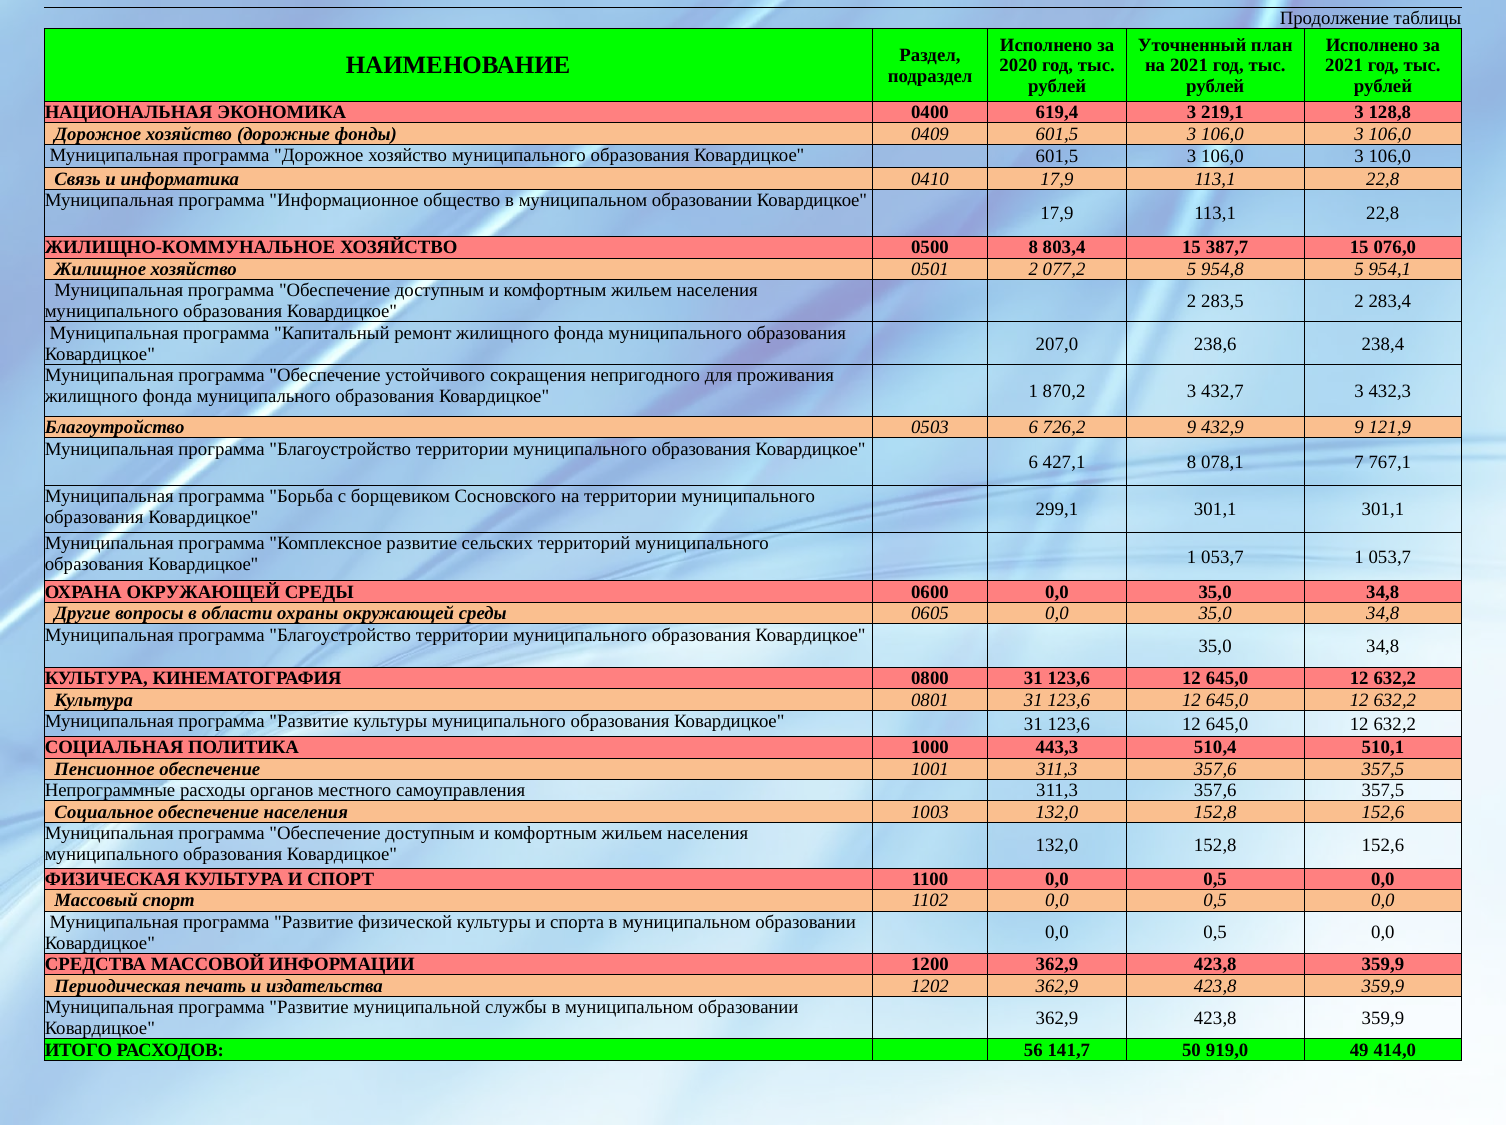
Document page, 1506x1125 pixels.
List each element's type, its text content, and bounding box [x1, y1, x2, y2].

table_cell Культура [45, 689, 872, 710]
table_cell [988, 624, 1126, 667]
table_cell 357,5 [1305, 759, 1461, 779]
table_cell 0,0 [1305, 869, 1461, 889]
table_cell 31 123,6 [988, 711, 1126, 736]
table_cell Уточненный план на 2021 год, тыс. рублей [1127, 29, 1304, 101]
table_cell 31 123,6 [988, 689, 1126, 710]
table_cell [873, 438, 987, 485]
table_cell КУЛЬТУРА, КИНЕМАТОГРАФИЯ [45, 668, 872, 688]
table_cell 311,3 [988, 759, 1126, 779]
table_cell 1102 [873, 890, 987, 911]
table_cell 0,0 [988, 912, 1126, 953]
table_cell [988, 280, 1126, 321]
table_cell [873, 322, 987, 364]
table_cell Муниципальная программа "Благоустройство территории муниципального образования Ковардицкое" [45, 438, 872, 485]
table_cell 443,3 [988, 737, 1126, 758]
table_cell 34,8 [1305, 581, 1461, 602]
table_cell 1202 [873, 975, 987, 996]
table_cell ОХРАНА ОКРУЖАЮЩЕЙ СРЕДЫ [45, 581, 872, 602]
table_cell 1100 [873, 869, 987, 889]
table_cell [873, 624, 987, 667]
table_cell Муниципальная программа "Развитие культуры муниципального образования Ковардицкое" [45, 711, 872, 736]
table_cell 0,0 [988, 890, 1126, 911]
table_cell 1 053,7 [1127, 533, 1304, 580]
table_cell [873, 365, 987, 416]
table_cell 152,6 [1305, 801, 1461, 822]
table_cell 152,8 [1127, 823, 1304, 868]
table_cell 15 387,7 [1127, 237, 1304, 258]
table_cell Исполнено за 2021 год, тыс. рублей [1305, 29, 1461, 101]
table_cell 362,9 [988, 954, 1126, 974]
table_cell 3 432,3 [1305, 365, 1461, 416]
table_cell 2 077,2 [988, 259, 1126, 279]
table_cell Жилищное хозяйство [45, 259, 872, 279]
table_cell 6 726,2 [988, 417, 1126, 437]
table_cell 362,9 [988, 997, 1126, 1038]
table_cell 0,5 [1127, 912, 1304, 953]
table_cell 3 128,8 [1305, 102, 1461, 122]
table_cell 301,1 [1127, 486, 1304, 532]
table_cell 113,1 [1127, 190, 1304, 236]
table_cell Периодическая печать и издательства [45, 975, 872, 996]
table_cell 0501 [873, 259, 987, 279]
table_cell Другие вопросы в области охраны окружающей среды [45, 603, 872, 623]
table_header Продолжение таблицы [44, 8, 1462, 28]
table_cell 601,5 [988, 123, 1126, 144]
table_cell [873, 280, 987, 321]
table_cell [873, 912, 987, 953]
table_cell [873, 533, 987, 580]
table_cell Муниципальная программа "Комплексное развитие сельских территорий муниципального образования Ковардицкое" [45, 533, 872, 580]
table_cell 0,5 [1127, 869, 1304, 889]
table_cell 12 645,0 [1127, 689, 1304, 710]
table_cell СРЕДСТВА МАССОВОЙ ИНФОРМАЦИИ [45, 954, 872, 974]
table_cell Муниципальная программа "Обеспечение устойчивого сокращения непригодного для проживания жилищного фонда муниципального образования Ковардицкое" [45, 365, 872, 416]
table_cell Пенсионное обеспечение [45, 759, 872, 779]
table_cell 3 219,1 [1127, 102, 1304, 122]
table_cell 34,8 [1305, 603, 1461, 623]
table_cell 12 632,2 [1305, 689, 1461, 710]
table_cell 0,0 [988, 603, 1126, 623]
table_cell 2 283,5 [1127, 280, 1304, 321]
table_cell НАЦИОНАЛЬНАЯ ОБОРОНА [0, 0, 1506, 1125]
table_cell 3 106,0 [1127, 145, 1304, 167]
table_cell 3 432,7 [1127, 365, 1304, 416]
table_cell 22,8 [1305, 190, 1461, 236]
table_cell 15 076,0 [1305, 237, 1461, 258]
table_cell ЖИЛИЩНО-КОММУНАЛЬНОЕ ХОЗЯЙСТВО [45, 237, 872, 258]
table_cell Непрограммные расходы органов местного самоуправления [45, 780, 872, 800]
table_cell 35,0 [1127, 624, 1304, 667]
table_cell 359,9 [1305, 975, 1461, 996]
table_cell Исполнено за 2020 год, тыс. рублей [988, 29, 1126, 101]
table_cell Дорожное хозяйство (дорожные фонды) [45, 123, 872, 144]
table_cell 31 123,6 [988, 668, 1126, 688]
table_cell 238,4 [1305, 322, 1461, 364]
table_cell Муниципальная программа "Обеспечение доступным и комфортным жильем населения муниципального образования Ковардицкое" [45, 823, 872, 868]
table_cell 301,1 [1305, 486, 1461, 532]
table_cell 3 106,0 [1305, 145, 1461, 167]
table_cell 8 803,4 [988, 237, 1126, 258]
table_cell 0,0 [988, 869, 1126, 889]
table_cell 0605 [873, 603, 987, 623]
table_cell 35,0 [1127, 581, 1304, 602]
table_cell 0801 [873, 689, 987, 710]
table_cell НАЦИОНАЛЬНАЯ ЭКОНОМИКА [45, 102, 872, 122]
table_cell 0500 [873, 237, 987, 258]
table_cell 132,0 [988, 823, 1126, 868]
table_cell 12 645,0 [1127, 711, 1304, 736]
table_cell Муниципальная программа "Дорожное хозяйство муниципального образования Ковардицкое" [45, 145, 872, 167]
table_cell Муниципальная программа "Информационное общество в муниципальном образовании Ковардицкое" [45, 190, 872, 236]
table_cell 50 919,0 [1127, 1039, 1304, 1060]
table_cell 1003 [873, 801, 987, 822]
table_cell 17,9 [988, 190, 1126, 236]
table_cell 311,3 [988, 780, 1126, 800]
table_cell 362,9 [988, 975, 1126, 996]
table_cell 34,8 [1305, 624, 1461, 667]
table_cell 22,8 [1305, 168, 1461, 189]
table_cell 359,9 [1305, 954, 1461, 974]
table_cell 2 283,4 [1305, 280, 1461, 321]
table_cell 0410 [873, 168, 987, 189]
table_cell 601,5 [988, 145, 1126, 167]
table_cell 49 414,0 [1305, 1039, 1461, 1060]
table_cell Раздел, подраздел [873, 29, 987, 101]
table_cell НАИМЕНОВАНИЕ [45, 29, 872, 101]
table_cell 152,8 [1127, 801, 1304, 822]
table_cell 0400 [873, 102, 987, 122]
table_cell 423,8 [1127, 954, 1304, 974]
table_cell 0409 [873, 123, 987, 144]
table_cell 3 106,0 [1305, 123, 1461, 144]
table_cell 8 078,1 [1127, 438, 1304, 485]
table_cell 0503 [873, 417, 987, 437]
table_cell 0800 [873, 668, 987, 688]
table_cell 0600 [873, 581, 987, 602]
table_cell 357,6 [1127, 759, 1304, 779]
table_cell 12 645,0 [1127, 668, 1304, 688]
table_cell 132,0 [988, 801, 1126, 822]
table_cell 56 141,7 [988, 1039, 1126, 1060]
table_cell Благоутройство [45, 417, 872, 437]
table_cell 510,1 [1305, 737, 1461, 758]
table_cell 9 432,9 [1127, 417, 1304, 437]
table_cell 357,5 [1305, 780, 1461, 800]
table_cell 0,0 [1305, 912, 1461, 953]
table_cell [873, 190, 987, 236]
table_cell 299,1 [988, 486, 1126, 532]
table_cell 238,6 [1127, 322, 1304, 364]
table_cell Социальное обеспечение населения [45, 801, 872, 822]
table_cell 5 954,8 [1127, 259, 1304, 279]
table_cell 359,9 [1305, 997, 1461, 1038]
table_cell 113,1 [1127, 168, 1304, 189]
table_cell 7 767,1 [1305, 438, 1461, 485]
table_cell Муниципальная программа "Обеспечение доступным и комфортным жильем населения муниципального образования Ковардицкое" [45, 280, 872, 321]
table_cell 12 632,2 [1305, 711, 1461, 736]
table_cell 510,4 [1127, 737, 1304, 758]
table_cell 3 106,0 [1127, 123, 1304, 144]
table_cell Связь и информатика [45, 168, 872, 189]
table_cell [873, 823, 987, 868]
table_cell [873, 1039, 987, 1060]
table_cell 0,0 [988, 581, 1126, 602]
table_cell 17,9 [988, 168, 1126, 189]
table_cell 1001 [873, 759, 987, 779]
table_cell ИТОГО РАСХОДОВ: [45, 1039, 872, 1060]
table_cell Массовый спорт [45, 890, 872, 911]
table_cell 6 427,1 [988, 438, 1126, 485]
table_cell 423,8 [1127, 997, 1304, 1038]
table_cell СОЦИАЛЬНАЯ ПОЛИТИКА [45, 737, 872, 758]
table_cell [873, 780, 987, 800]
table_cell 0,0 [1305, 890, 1461, 911]
table_cell ФИЗИЧЕСКАЯ КУЛЬТУРА И СПОРТ [45, 869, 872, 889]
table_cell 9 121,9 [1305, 417, 1461, 437]
table_cell Муниципальная программа "Развитие муниципальной службы в муниципальном образовании Ковардицкое" [45, 997, 872, 1038]
table_cell 619,4 [988, 102, 1126, 122]
table_cell Муниципальная программа "Борьба с борщевиком Сосновского на территории муниципального образования Ковардицкое" [45, 486, 872, 532]
table_cell [988, 533, 1126, 580]
table_cell [873, 997, 987, 1038]
table_cell 5 954,1 [1305, 259, 1461, 279]
table_cell 0,5 [1127, 890, 1304, 911]
table_cell Муниципальная программа "Благоустройство территории муниципального образования Ковардицкое" [45, 624, 872, 667]
table_cell [873, 145, 987, 167]
table_cell 1 053,7 [1305, 533, 1461, 580]
table_cell 1 870,2 [988, 365, 1126, 416]
table_cell 1200 [873, 954, 987, 974]
table_cell Муниципальная программа "Развитие физической культуры и спорта в муниципальном образовании Ковардицкое" [45, 912, 872, 953]
table_cell [873, 711, 987, 736]
table_cell 423,8 [1127, 975, 1304, 996]
table_cell 152,6 [1305, 823, 1461, 868]
table_cell Муниципальная программа "Капитальный ремонт жилищного фонда муниципального образования Ковардицкое" [45, 322, 872, 364]
table_cell 12 632,2 [1305, 668, 1461, 688]
table_cell 207,0 [988, 322, 1126, 364]
table_cell 357,6 [1127, 780, 1304, 800]
table_cell 35,0 [1127, 603, 1304, 623]
table_cell 1000 [873, 737, 987, 758]
table_cell [873, 486, 987, 532]
